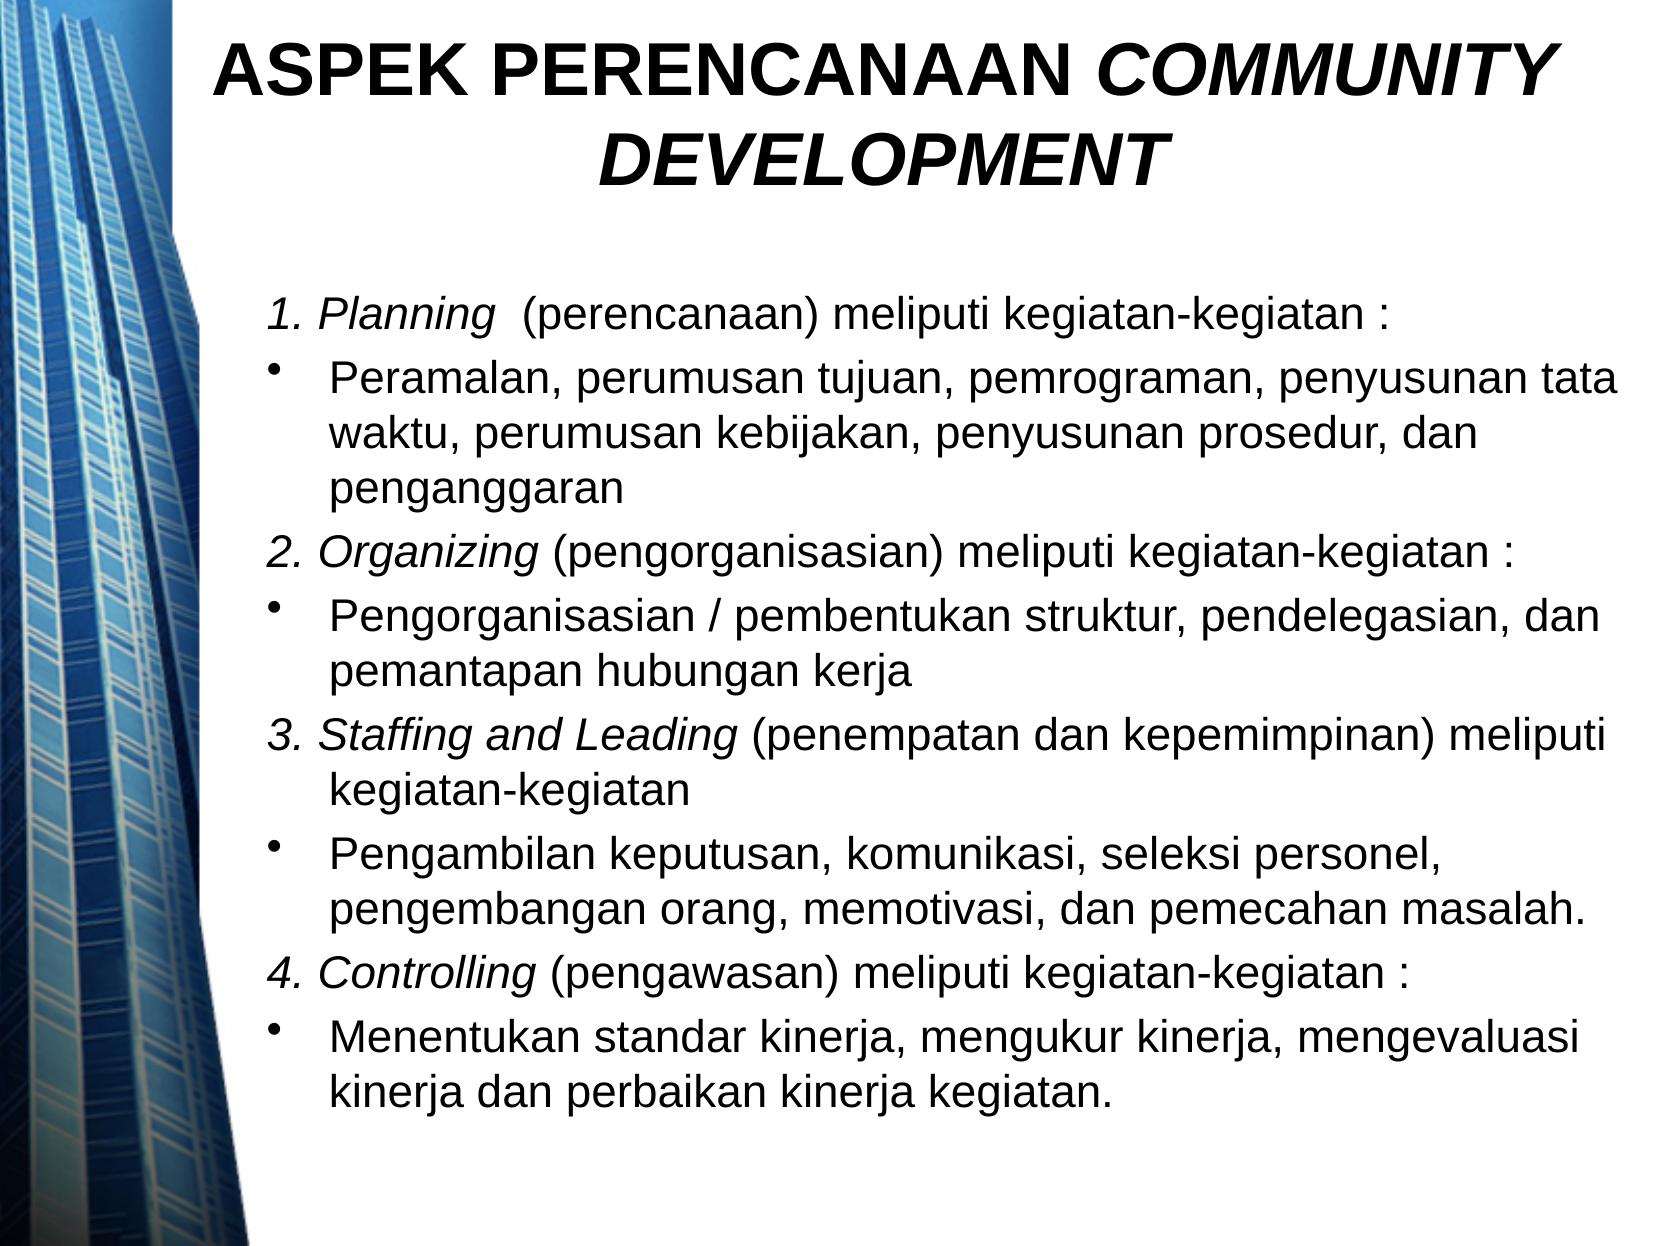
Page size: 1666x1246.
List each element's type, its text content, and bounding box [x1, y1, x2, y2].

title ASPEK PERENCANAAN COMMUNITY DEVELOPMENT [176, 83, 1592, 260]
list 1. Planning (perencanaan) meliputi kegiatan-kegiatan : Peramalan, perumusan tujuan, pemrograman, penyusunan tata waktu, perumusan kebijakan, penyusunan prosedur, dan penganggaran 2. Organizing (pengorganisasian) meliputi kegiatan-kegiatan : Pengorganisasian / pembentukan struktur, pendelegasian, dan pemantapan hubungan kerja 3. Staffing and Leading (penempatan dan kepemimpinan) meliputi kegiatan-kegiatan Pengambilan keputusan, komunikasi, seleksi personel, pengembangan orang, memotivasi, dan pemecahan masalah. 4. Controlling (pengawasan) meliputi kegiatan-kegiatan : Menentukan standar kinerja, mengukur kinerja, mengevaluasi kinerja dan perbaikan kinerja kegiatan. [249, 274, 1641, 1126]
picture [0, 0, 1666, 1246]
